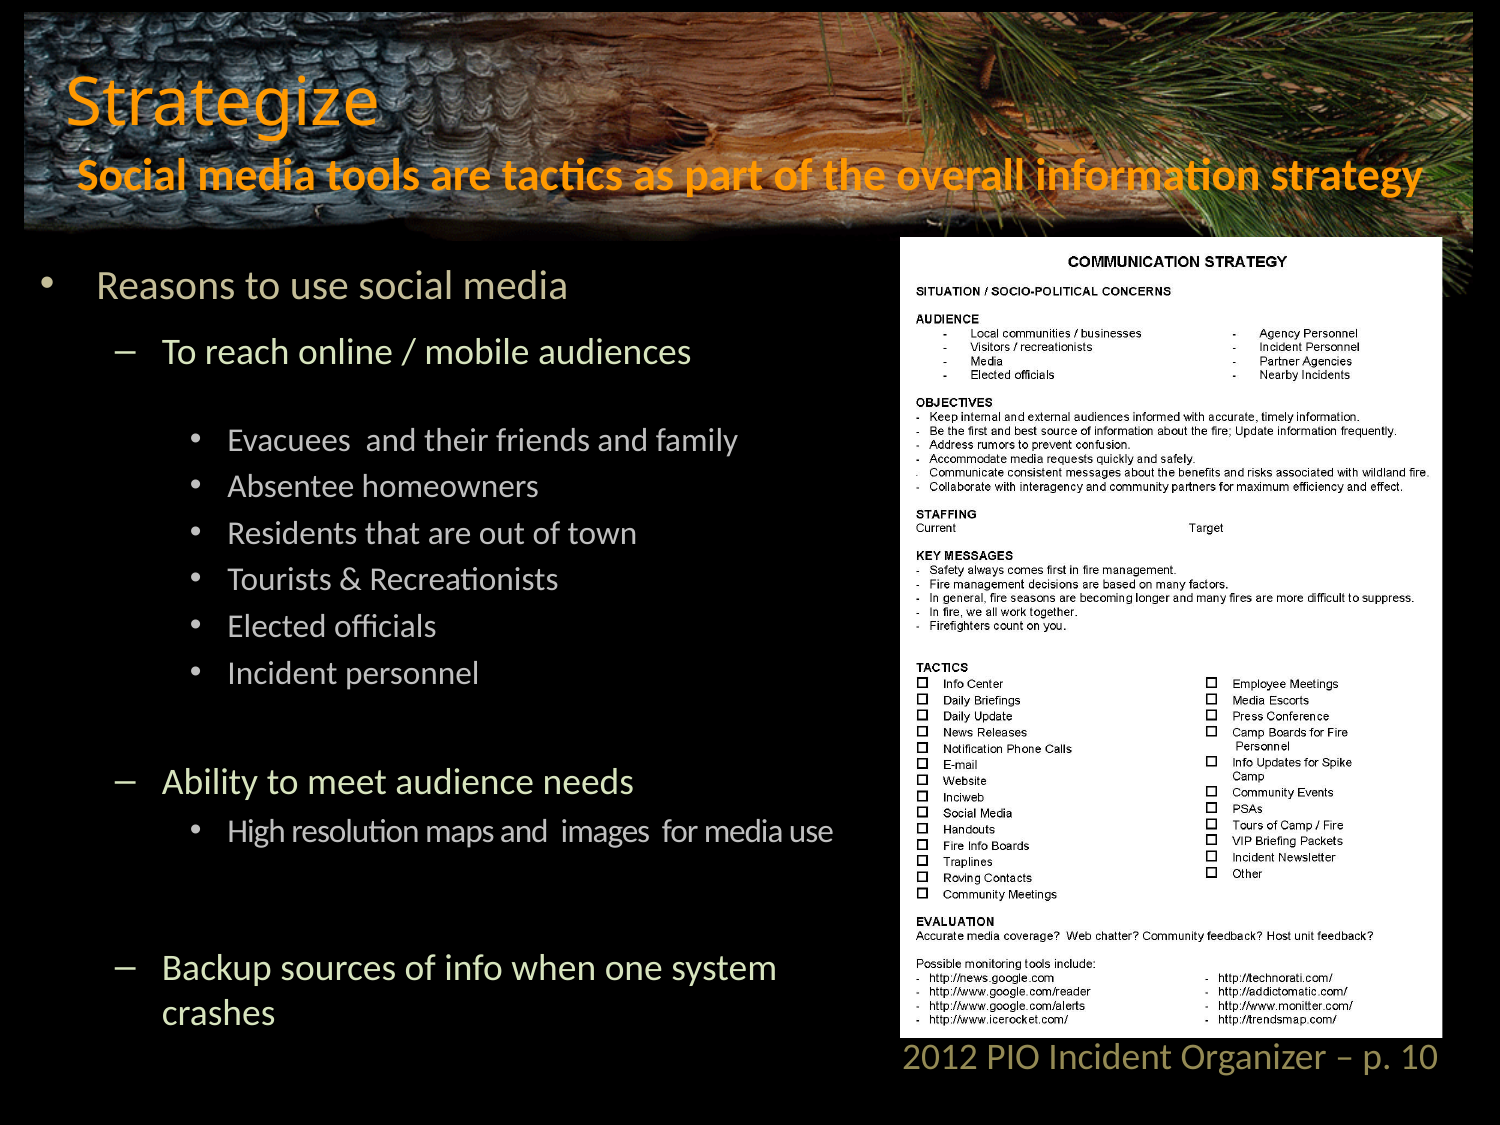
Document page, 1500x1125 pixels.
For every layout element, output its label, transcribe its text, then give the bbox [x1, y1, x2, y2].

title Strategize [50, 50, 1463, 204]
text_box 2012 PIO Incident Organizer – p. 10 [887, 1024, 1476, 1085]
text_box Social media tools are tactics as part of the overall information strategy [62, 137, 1500, 208]
list Reasons to use social media To reach online / mobile audiences Evacuees and their friends and family Absentee homeowners Residents that are out of town Tourists & Recreationists Elected officials Incident personnel Ability to meet audience needs High resolution maps and images for media use Backup sources of info when one system crashes Ability to update from the field [24, 249, 900, 1125]
picture [24, 12, 1473, 1038]
